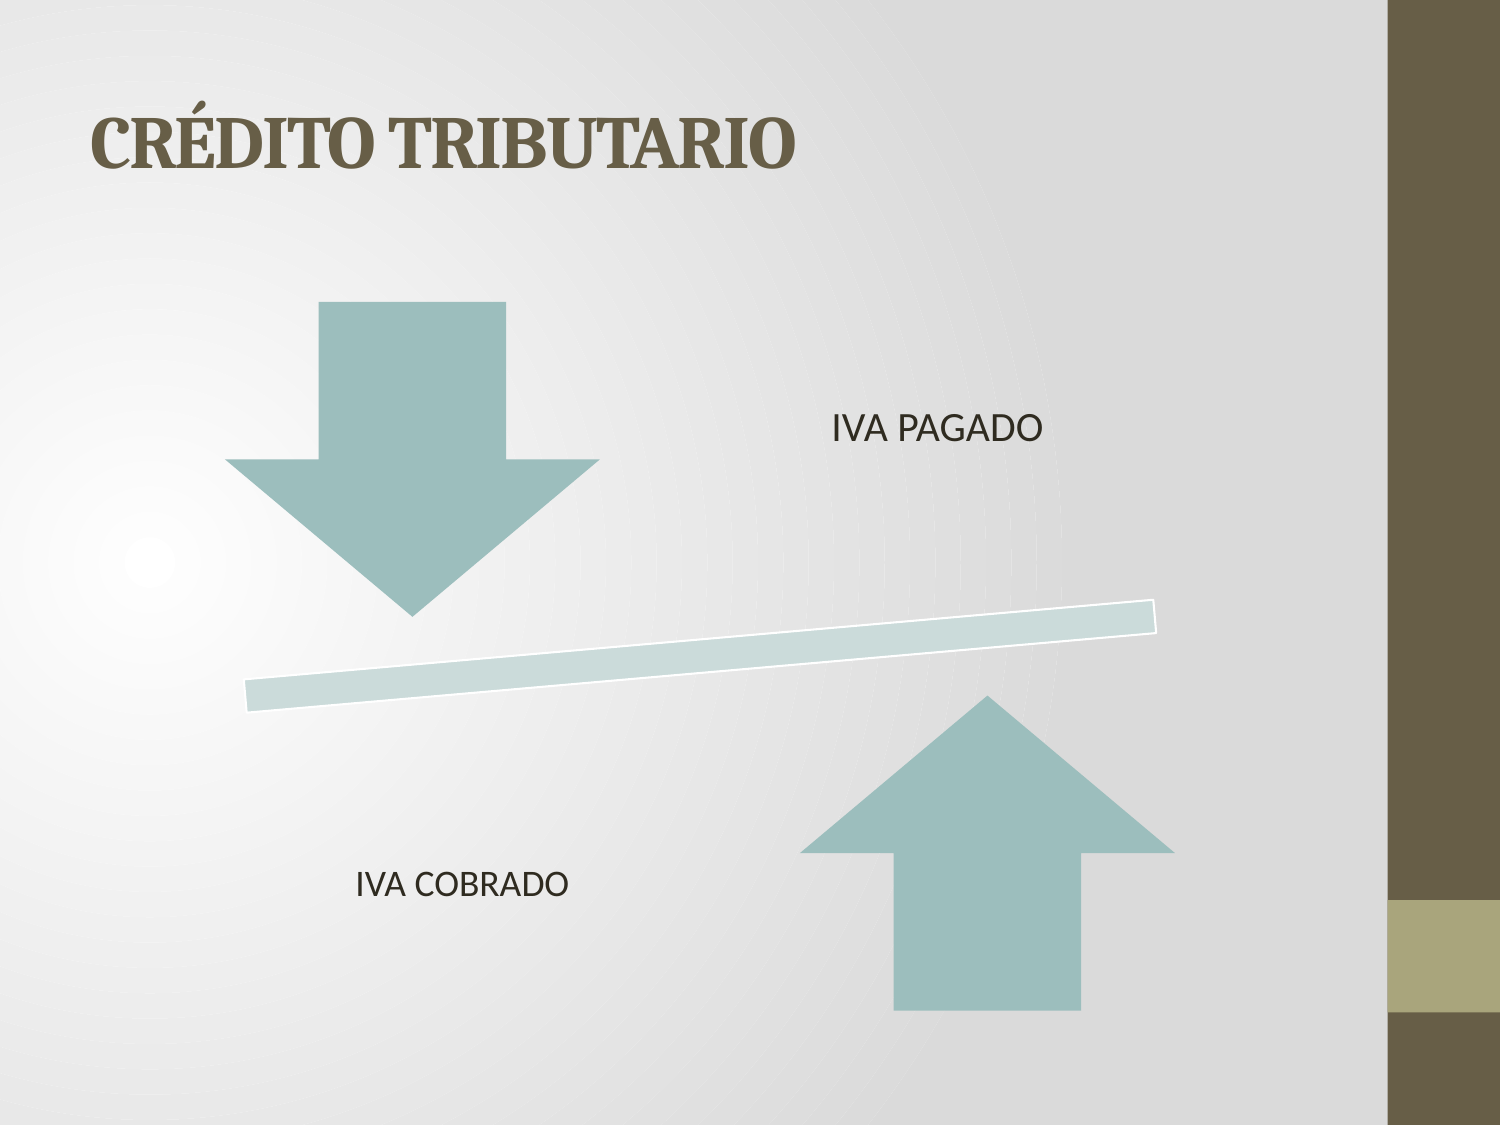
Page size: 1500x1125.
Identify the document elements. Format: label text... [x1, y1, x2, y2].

title CRÉDITO TRIBUTARIO [75, 45, 1325, 233]
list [74, 261, 1326, 1051]
